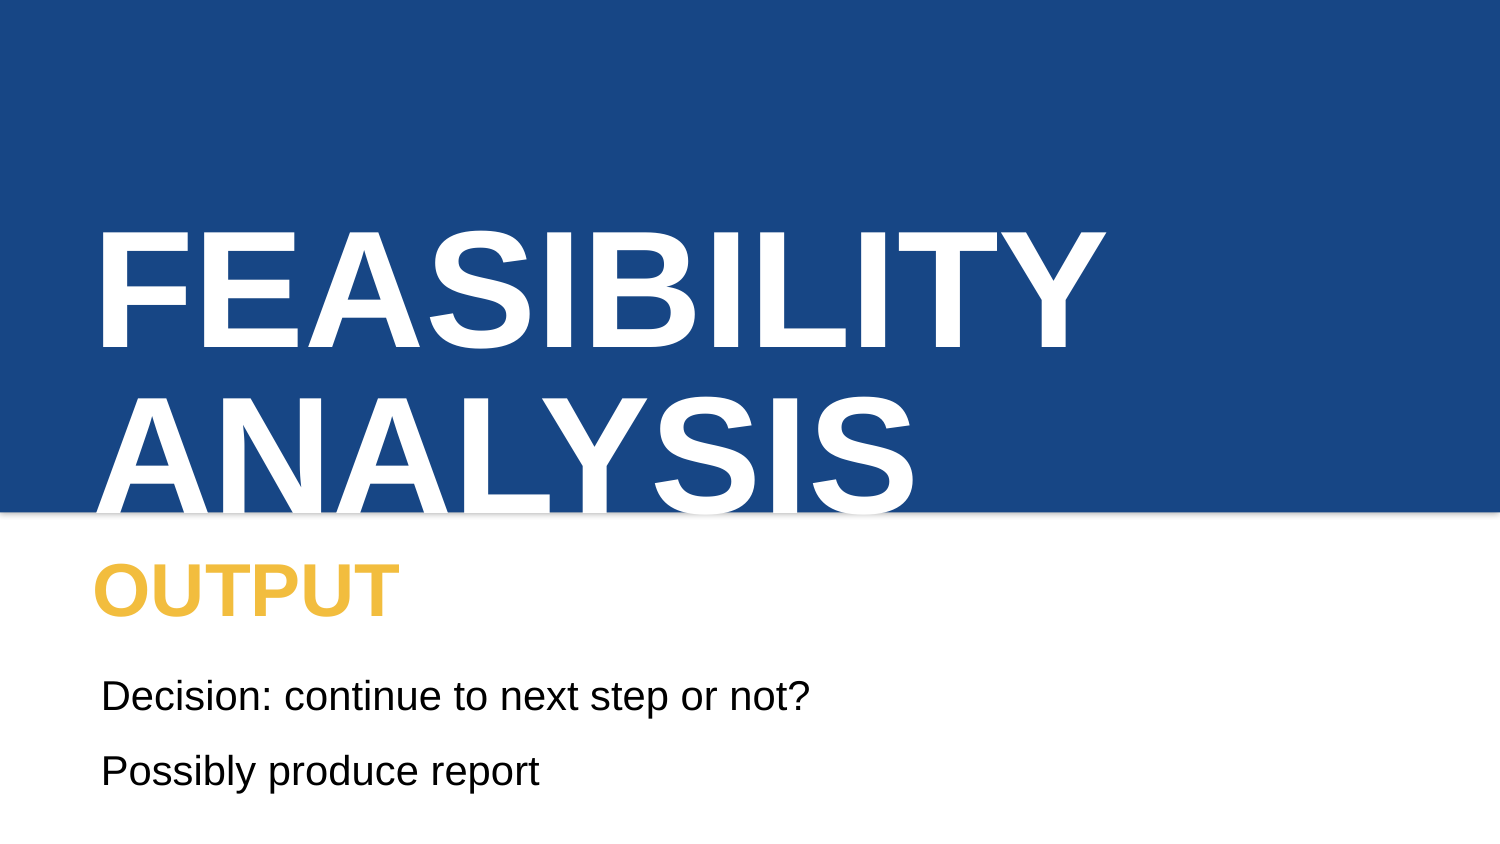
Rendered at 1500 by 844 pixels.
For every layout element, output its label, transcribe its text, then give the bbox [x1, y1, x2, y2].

text_box Decision: continue to next step or not? Possibly produce report [86, 660, 1230, 844]
text_box FEASIBILITY ANALYSIS [86, 332, 1500, 429]
text_box [0, 0, 1500, 513]
text_box OUTPUT [77, 574, 1354, 730]
